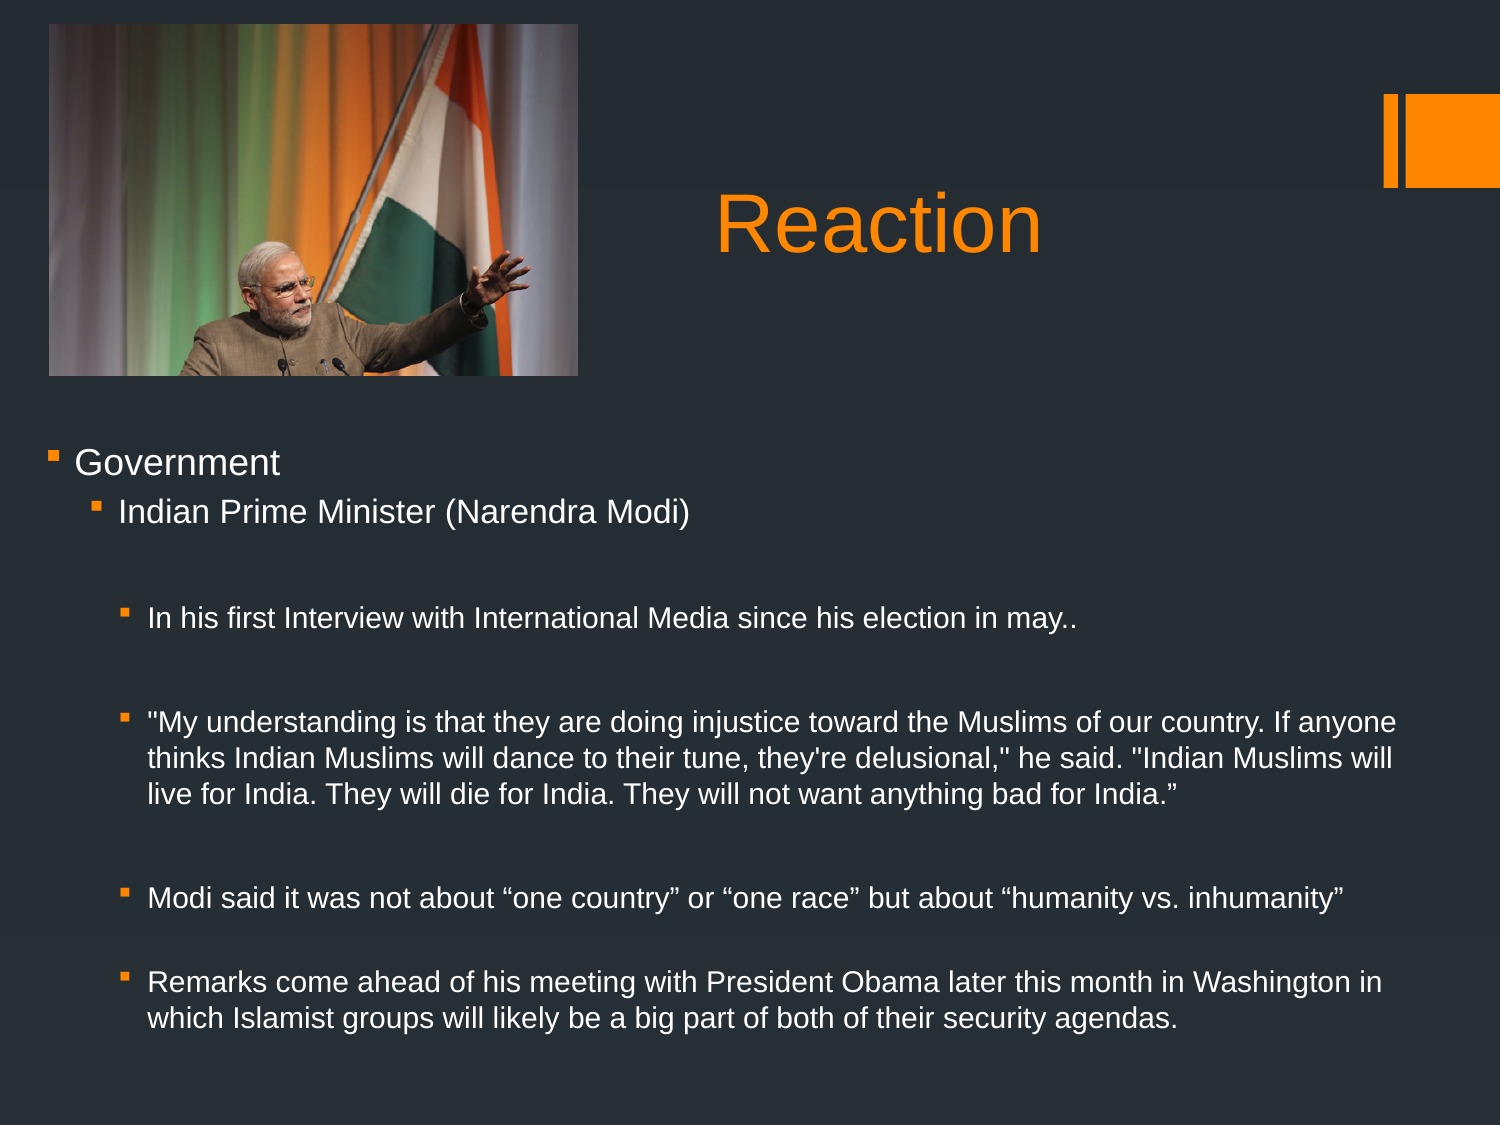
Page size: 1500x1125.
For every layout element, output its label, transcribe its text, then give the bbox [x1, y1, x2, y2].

list Government Indian Prime Minister (Narendra Modi) In his first Interview with International Media since his election in may.. "My understanding is that they are doing injustice toward the Muslims of our country. If anyone thinks Indian Muslims will dance to their tune, they're delusional," he said. "Indian Muslims will live for India. They will die for India. They will not want anything bad for India.” Modi said it was not about “one country” or “one race” but about “humanity vs. inhumanity” Remarks come ahead of his meeting with President Obama later this month in Washington in which Islamist groups will likely be a big part of both of their security agendas. [22, 430, 1454, 1050]
title Reaction [583, 87, 1480, 277]
picture [49, 24, 579, 377]
